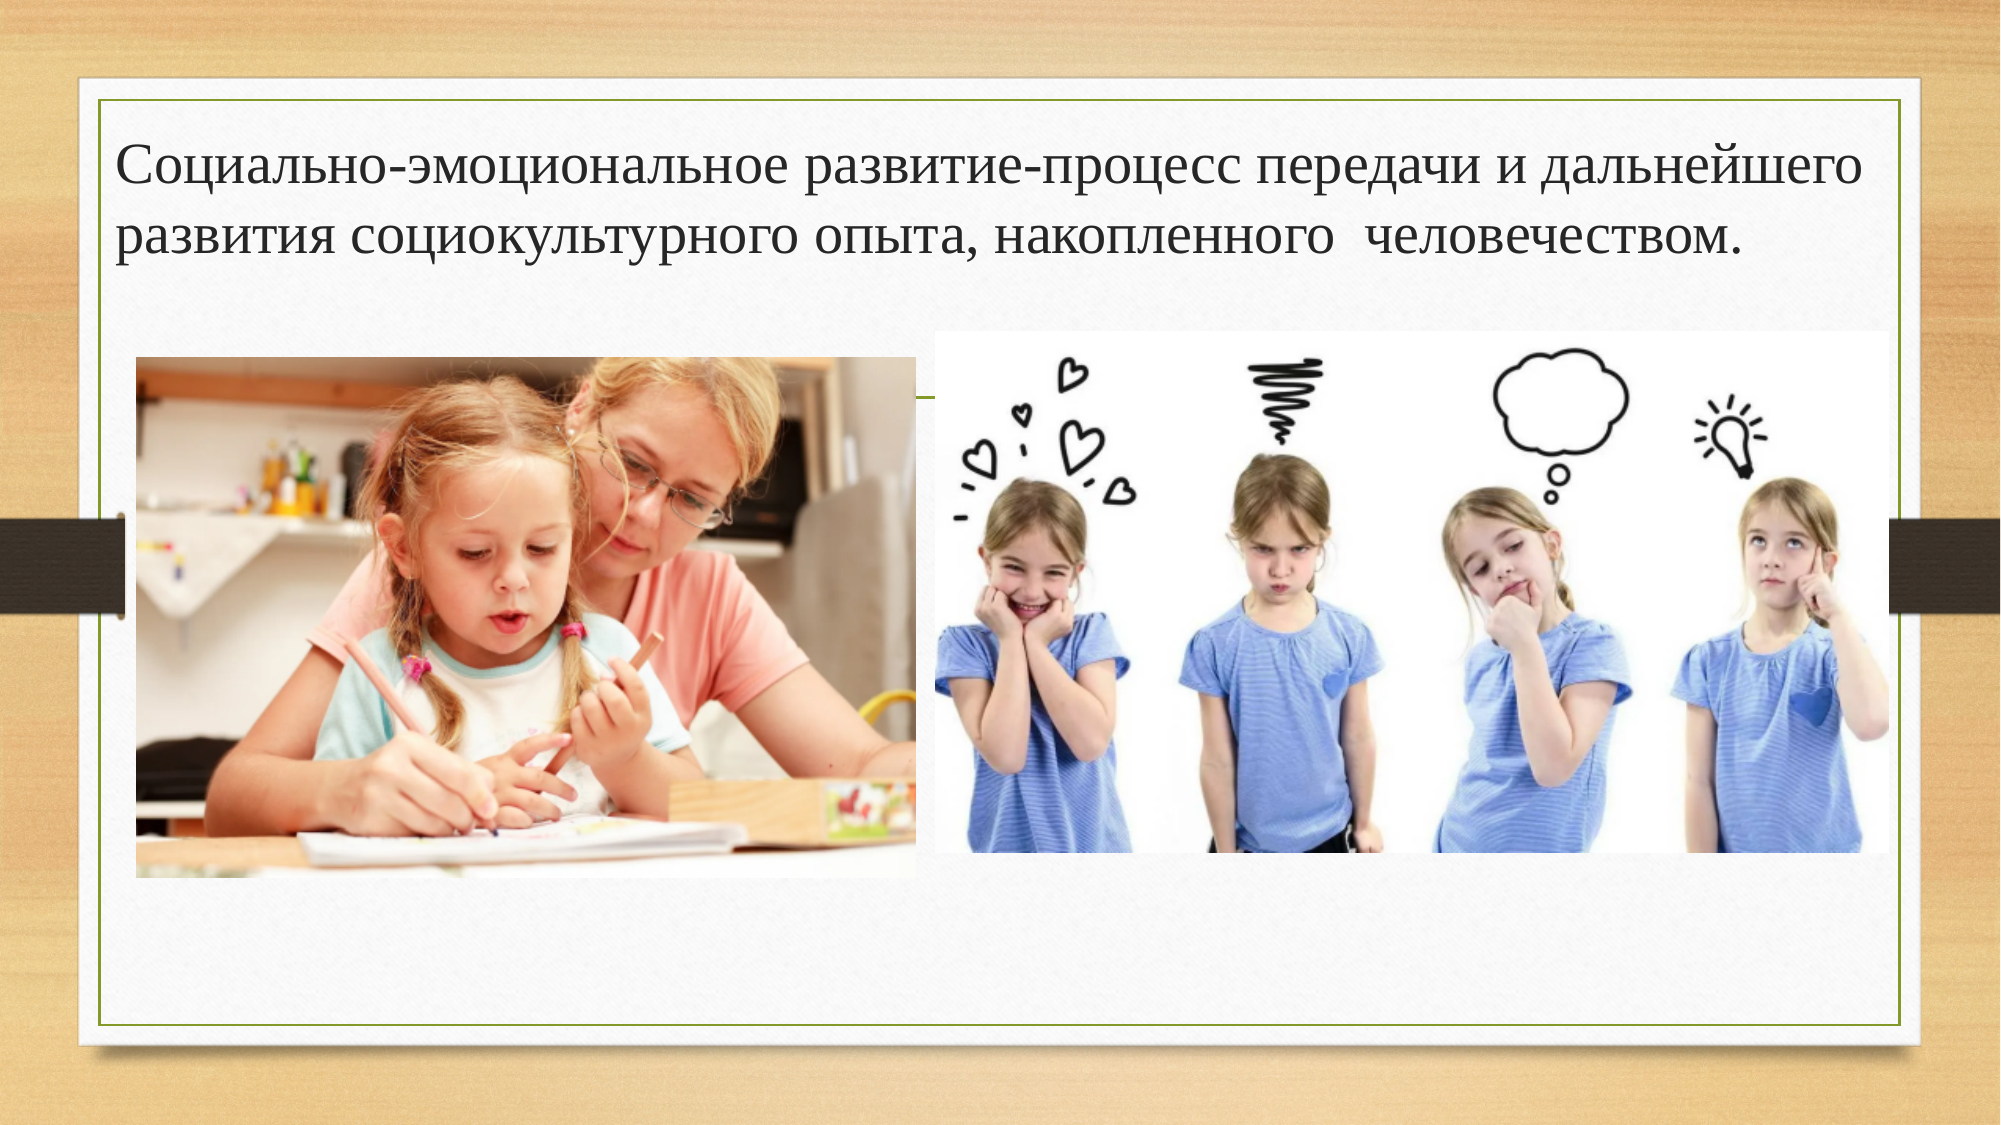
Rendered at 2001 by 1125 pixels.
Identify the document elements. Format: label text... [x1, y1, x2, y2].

list Социально-эмоциональное развитие-процесс передачи и дальнейшего развития социокультурного опыта, накопленного человечеством. [100, 117, 1889, 662]
picture [0, 0, 2001, 1125]
